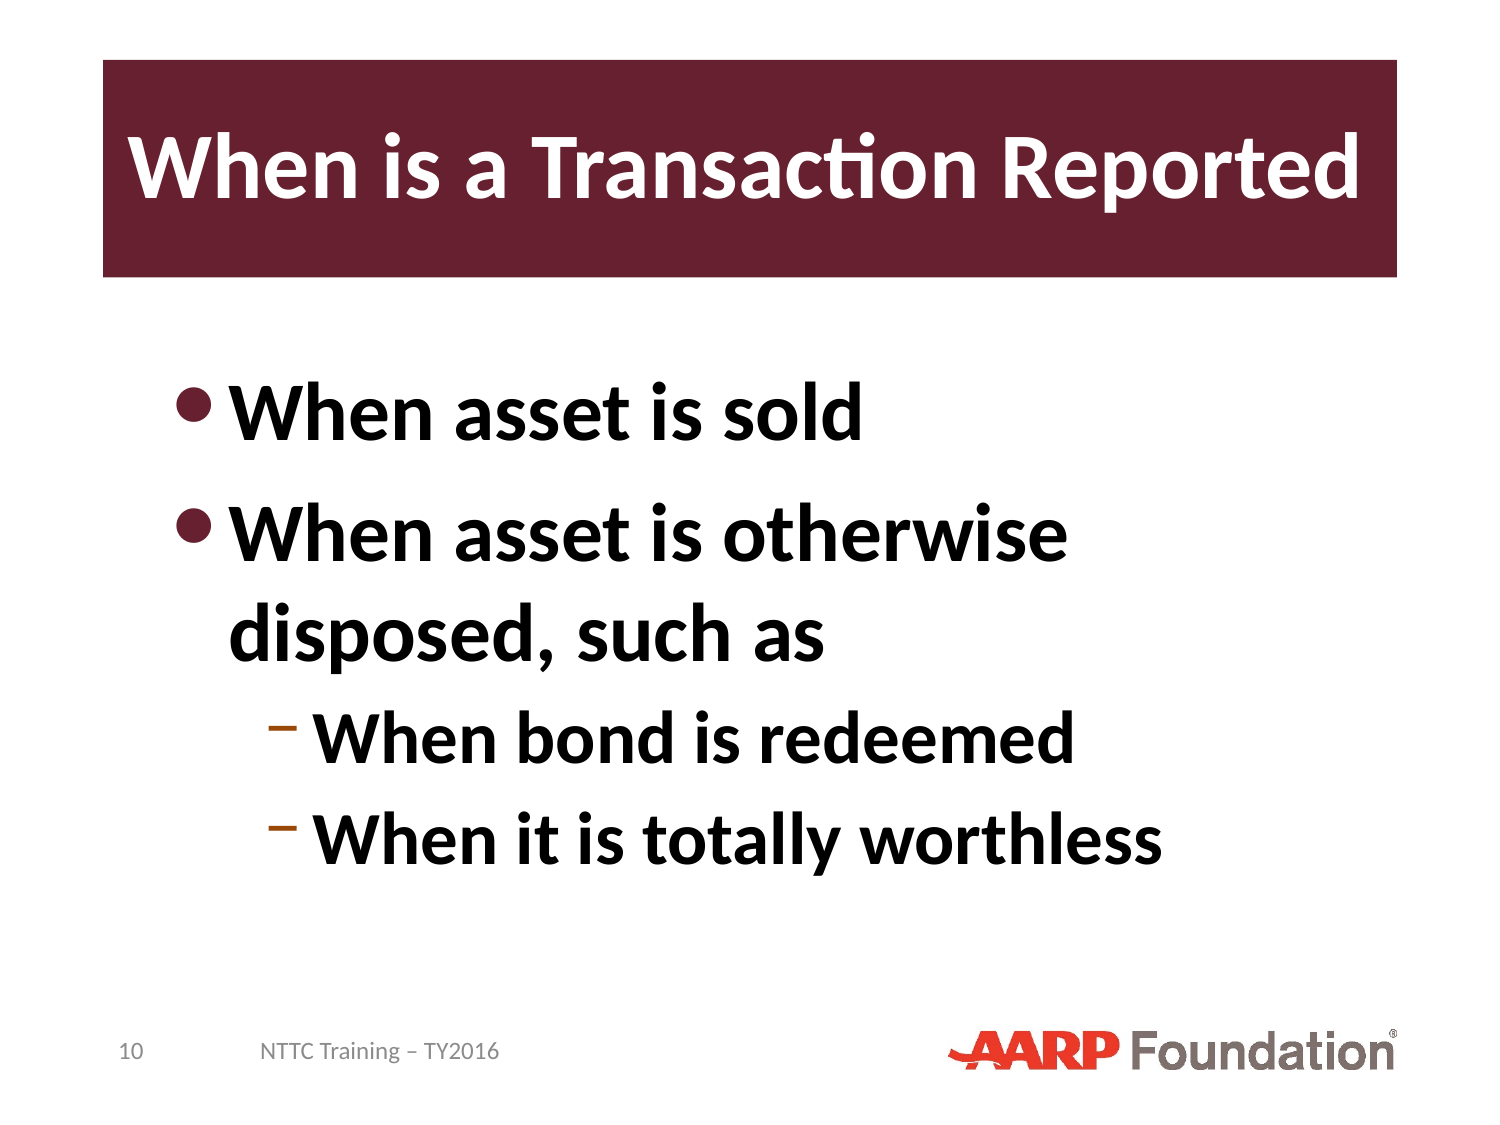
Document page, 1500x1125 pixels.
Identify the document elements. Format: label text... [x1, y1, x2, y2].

list When asset is sold When asset is otherwise disposed, such as When bond is redeemed When it is totally worthless [156, 350, 1394, 988]
footer NTTC Training – TY2016 [245, 1019, 812, 1080]
slide_number 10 [103, 1019, 208, 1080]
title When is a Transaction Reported [103, 59, 1397, 278]
picture [948, 1029, 1397, 1070]
